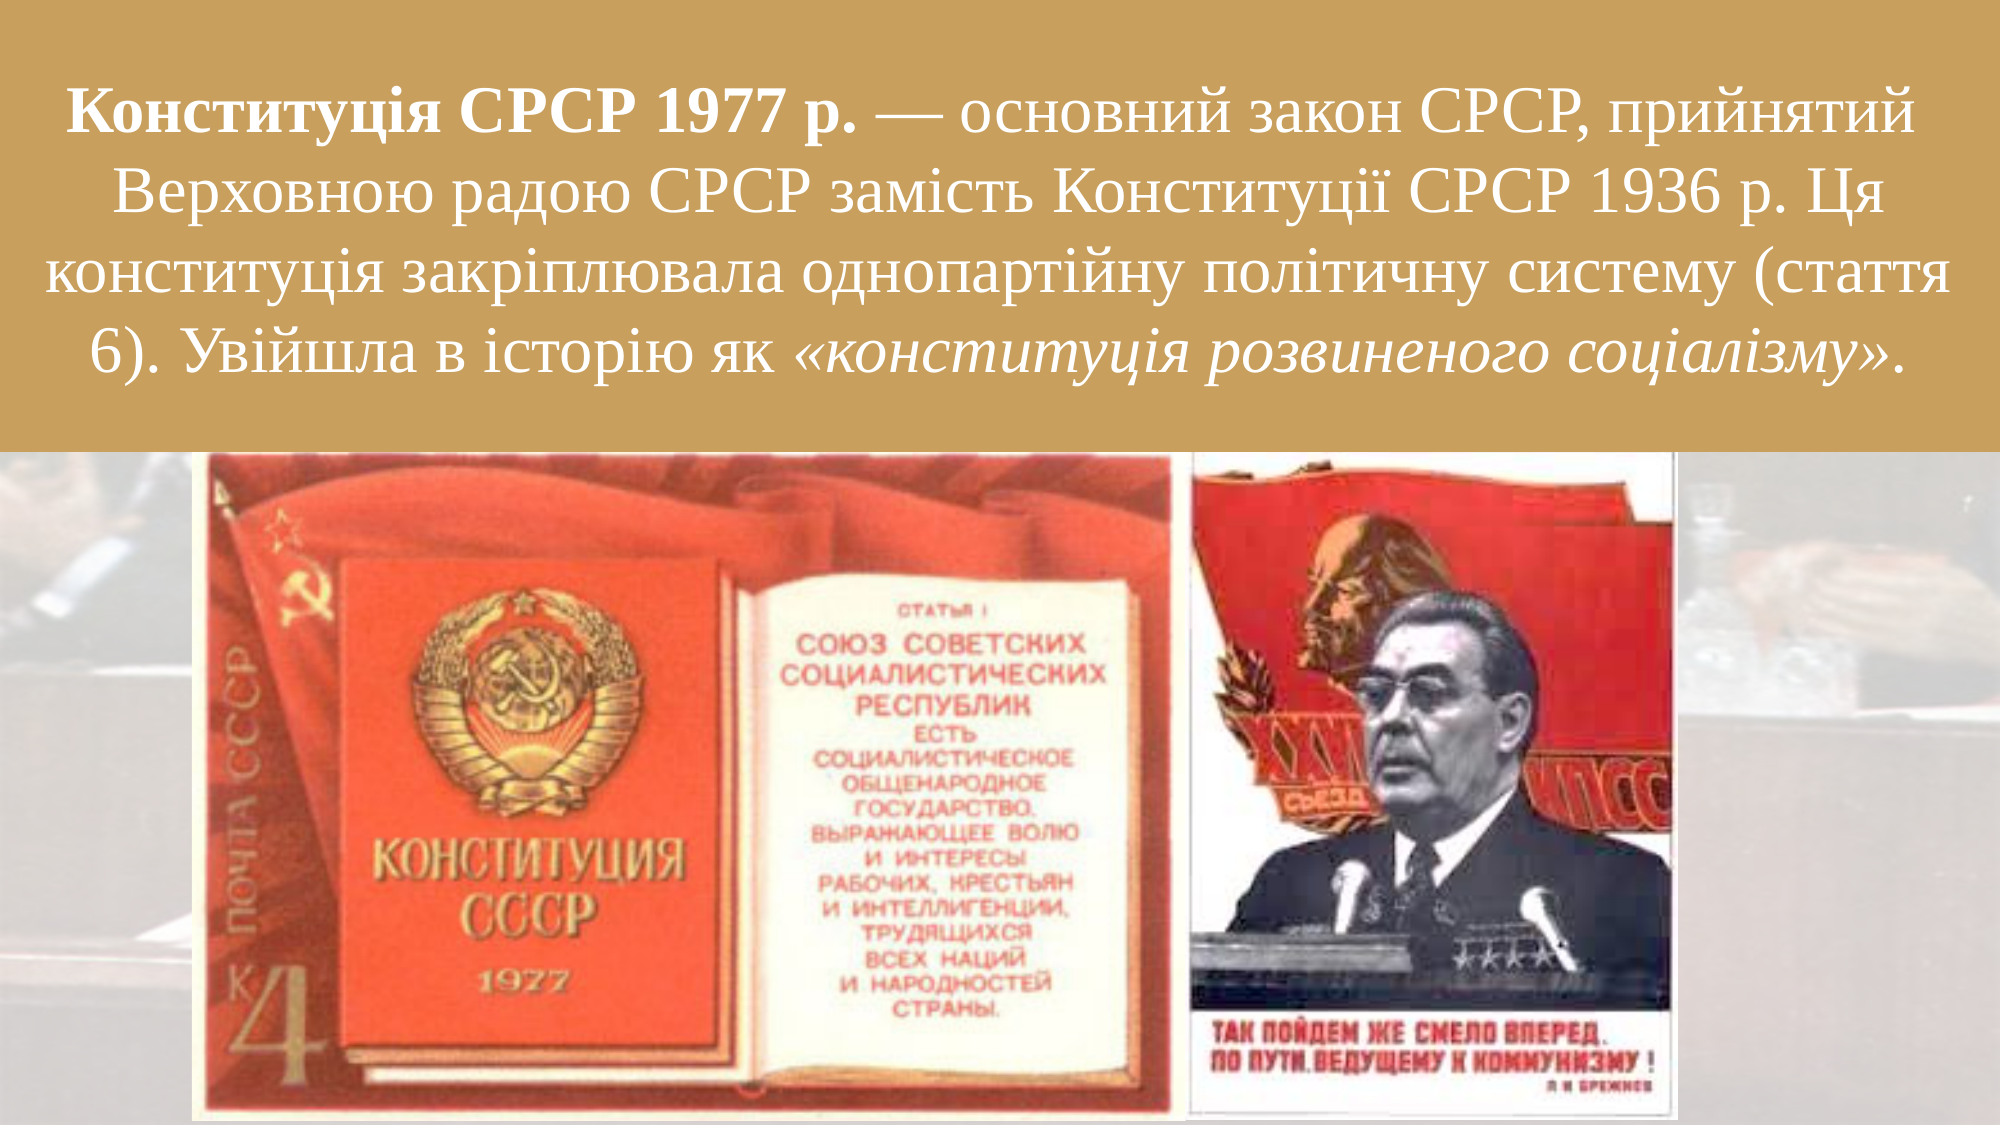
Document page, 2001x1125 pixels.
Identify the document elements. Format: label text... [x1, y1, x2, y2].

picture [191, 445, 1678, 1121]
text_box Конституція СРСР 1977 р. — основний закон СРСР, прийнятий Верховною радою СРСР замість Конституції СРСР 1936 р. Ця конституція закріплювала однопартійну політичну систему (стаття 6). Увійшла в історію як «конституція розвиненого соціалізму». [0, 0, 2000, 452]
